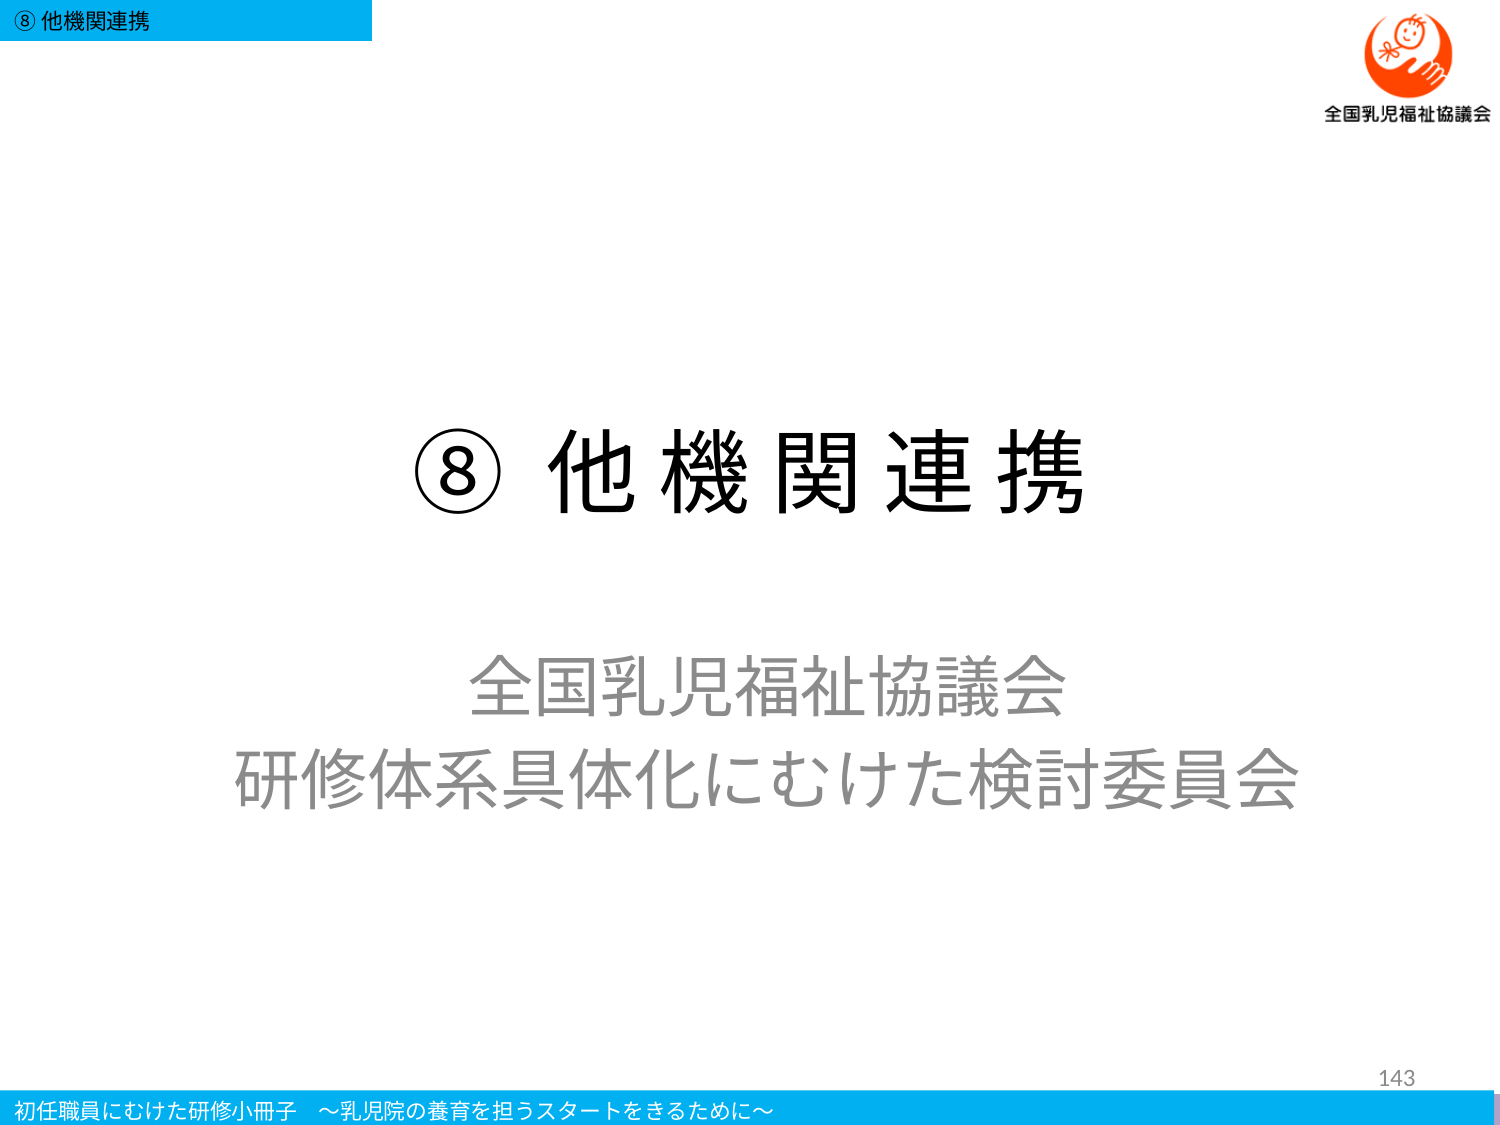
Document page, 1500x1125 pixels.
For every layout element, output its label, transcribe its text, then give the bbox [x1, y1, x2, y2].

subtitle 全国乳児福祉協議会 研修体系具体化にむけた検討委員会 [194, 637, 1341, 925]
title ⑧ 他 機 関 連 携 [112, 349, 1388, 591]
slide_number 143 [1080, 1046, 1431, 1107]
picture [1322, 9, 1495, 126]
